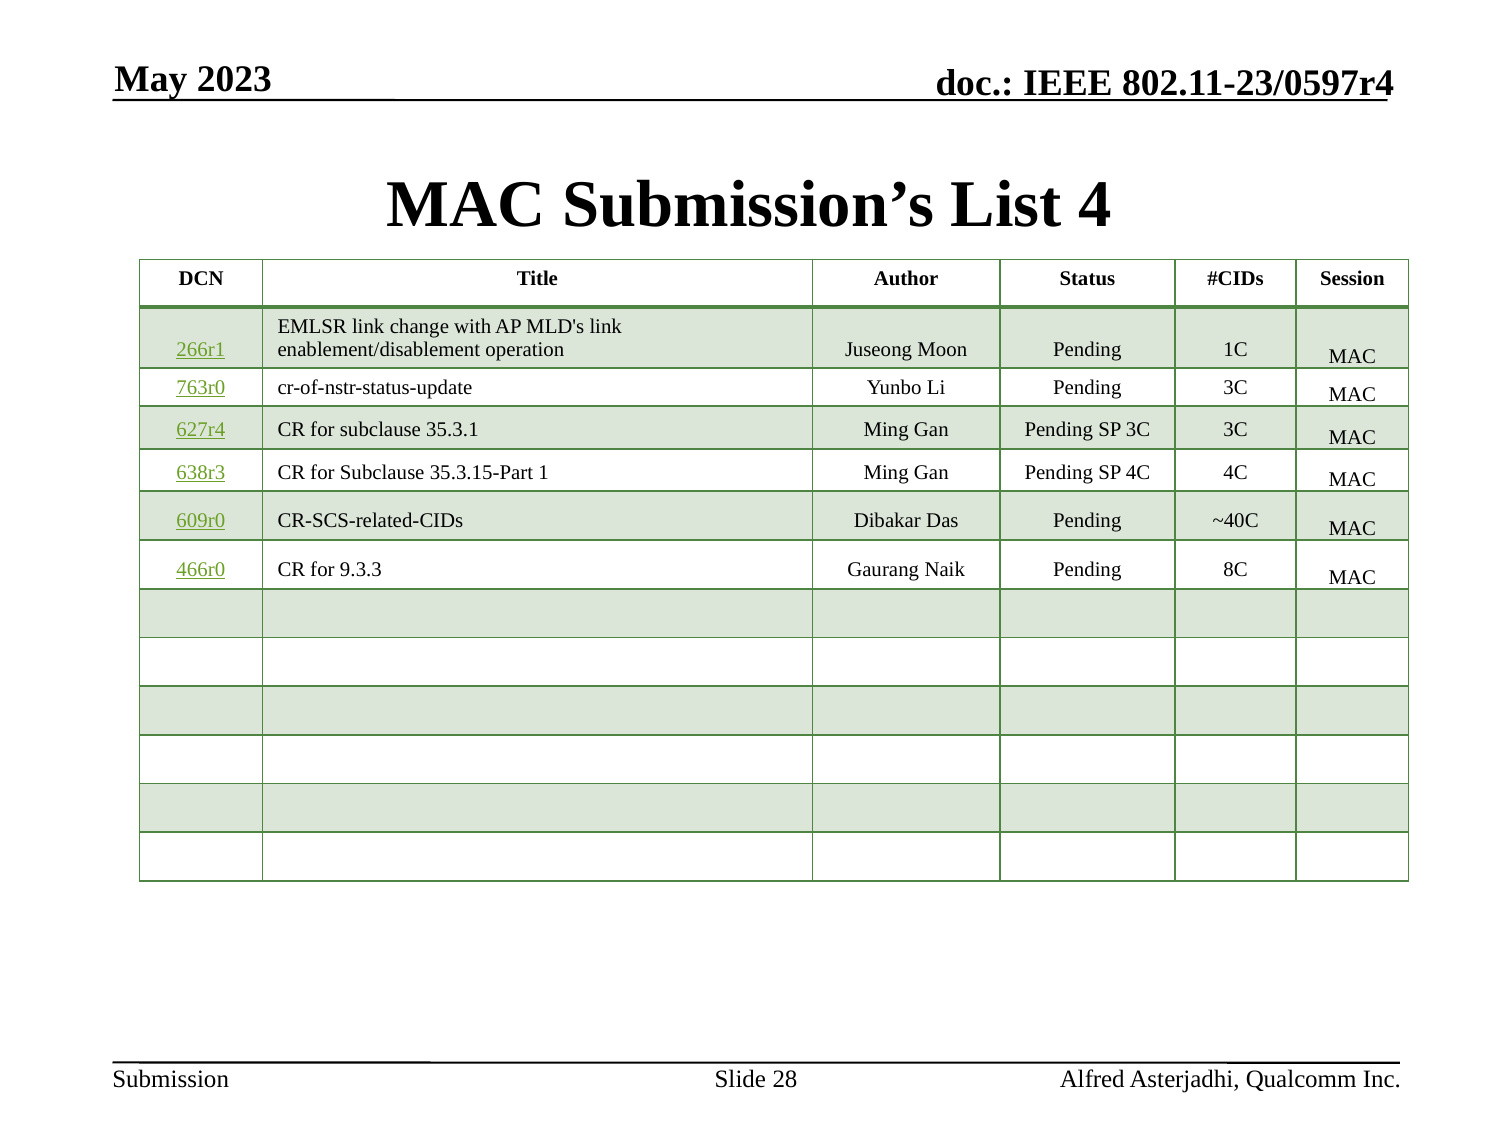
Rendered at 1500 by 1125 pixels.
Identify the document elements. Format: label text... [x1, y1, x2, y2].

table_cell CR for subclause 35.3.1 [263, 407, 812, 448]
table_cell CR-SCS-related-CIDs [263, 492, 812, 539]
table_cell 763r0 [140, 369, 262, 405]
table_cell Pending [1001, 369, 1174, 405]
table_cell [1297, 784, 1408, 831]
table_cell MAC [1297, 541, 1408, 588]
table_cell 638r3 [140, 450, 262, 490]
table_cell [1297, 638, 1408, 685]
table_cell [1297, 736, 1408, 783]
table_cell [140, 833, 262, 880]
table_cell MAC [1297, 450, 1408, 490]
table_header DCN [140, 260, 262, 305]
table_cell [263, 736, 812, 783]
table_cell Yunbo Li [813, 369, 999, 405]
table_cell 3C [1176, 369, 1295, 405]
table_cell 266r1 [140, 309, 262, 367]
table_cell [1001, 736, 1174, 783]
table_cell Pending [1001, 492, 1174, 539]
table_cell Pending [1001, 309, 1174, 367]
table_cell [1176, 736, 1295, 783]
table_cell [263, 784, 812, 831]
table_cell cr-of-nstr-status-update [263, 369, 812, 405]
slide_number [114, 54, 423, 100]
table_cell [1176, 833, 1295, 880]
table_cell [140, 687, 262, 734]
title MAC Submission’s List 4 [112, 112, 1388, 288]
table_cell [1297, 590, 1408, 637]
table_cell 3C [1176, 407, 1295, 448]
table_cell Pending SP 4C [1001, 450, 1174, 490]
table_cell [1176, 687, 1295, 734]
table_cell [1001, 687, 1174, 734]
table_cell CR for 9.3.3 [263, 541, 812, 588]
table_cell ~40C [1176, 492, 1295, 539]
table_cell [813, 784, 999, 831]
table_cell Dibakar Das [813, 492, 999, 539]
table_cell [813, 833, 999, 880]
table_cell 8C [1176, 541, 1295, 588]
table_cell 1C [1176, 309, 1295, 367]
table_header Session [1297, 260, 1408, 305]
table_cell [1176, 638, 1295, 685]
table_cell MAC [1297, 369, 1408, 405]
table_cell [140, 784, 262, 831]
table_cell [140, 590, 262, 637]
table_cell [1001, 833, 1174, 880]
table_cell [1001, 784, 1174, 831]
table_cell Pending [1001, 541, 1174, 588]
table_cell [1297, 833, 1408, 880]
table_cell [263, 638, 812, 685]
table_cell Gaurang Naik [813, 541, 999, 588]
table_header Title [263, 260, 812, 305]
table_cell CR for Subclause 35.3.15-Part 1 [263, 450, 812, 490]
table_cell MAC [1297, 309, 1408, 367]
table_cell 4C [1176, 450, 1295, 490]
table_cell [1001, 638, 1174, 685]
table_cell [813, 638, 999, 685]
table_cell [140, 736, 262, 783]
table_cell Juseong Moon [813, 309, 999, 367]
table_cell Pending SP 3C [1001, 407, 1174, 448]
table_cell [1001, 590, 1174, 637]
table_header Status [1001, 260, 1174, 305]
table_cell [263, 590, 812, 637]
table_cell [263, 687, 812, 734]
table_cell MAC [1297, 492, 1408, 539]
table_cell Ming Gan [813, 407, 999, 448]
table_header #CIDs [1176, 260, 1295, 305]
table_cell [813, 590, 999, 637]
table_cell 466r0 [140, 541, 262, 588]
slide_number Slide 28 [712, 1061, 800, 1123]
table_cell [1297, 687, 1408, 734]
table_cell 627r4 [140, 407, 262, 448]
table_cell 609r0 [140, 492, 262, 539]
table_cell [1176, 784, 1295, 831]
footer Alfred Asterjadhi, Qualcomm Inc. [878, 1061, 1402, 1093]
table_cell [813, 736, 999, 783]
table_cell [813, 687, 999, 734]
table_cell EMLSR link change with AP MLD's link enablement/disablement operation [263, 309, 812, 367]
table_header Author [813, 260, 999, 305]
table_cell [1176, 590, 1295, 637]
table_cell MAC [1297, 407, 1408, 448]
table_cell [140, 638, 262, 685]
table_cell Ming Gan [813, 450, 999, 490]
table_cell [263, 833, 812, 880]
